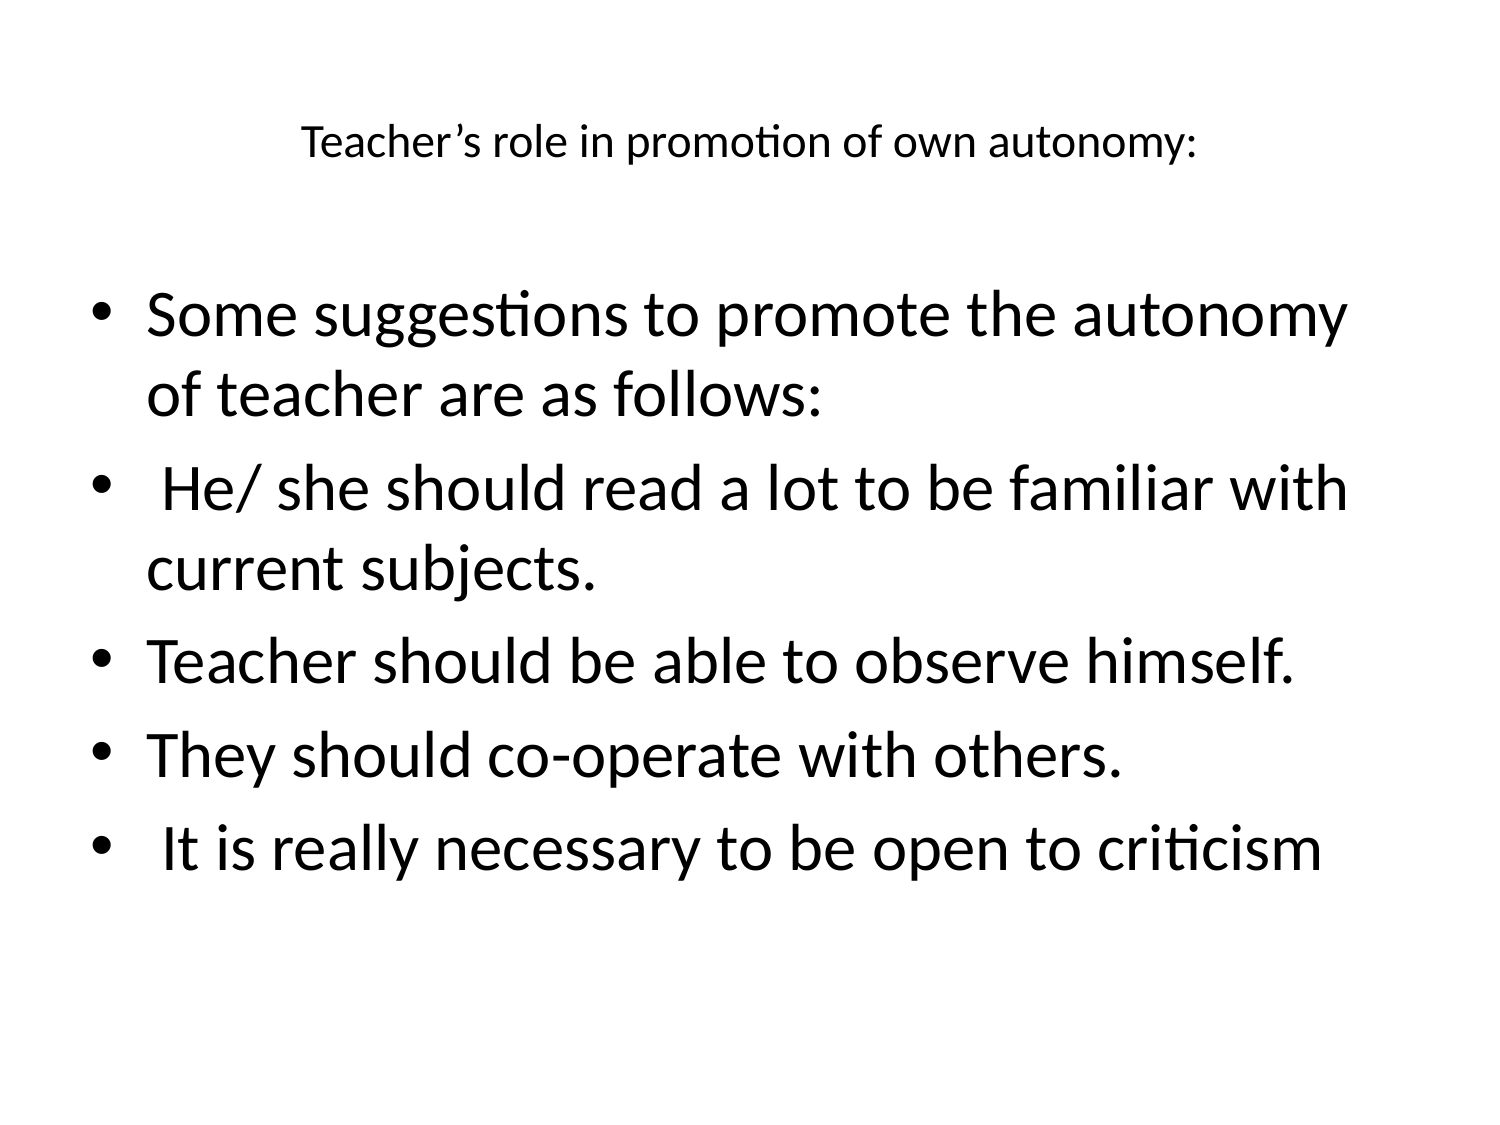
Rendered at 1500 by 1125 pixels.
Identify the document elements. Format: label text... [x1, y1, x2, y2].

list Some suggestions to promote the autonomy of teacher are as follows: He/ she should read a lot to be familiar with current subjects. Teacher should be able to observe himself. They should co-operate with others. It is really necessary to be open to criticism [75, 262, 1425, 1005]
title Teacher’s role in promotion of own autonomy: [75, 45, 1425, 233]
